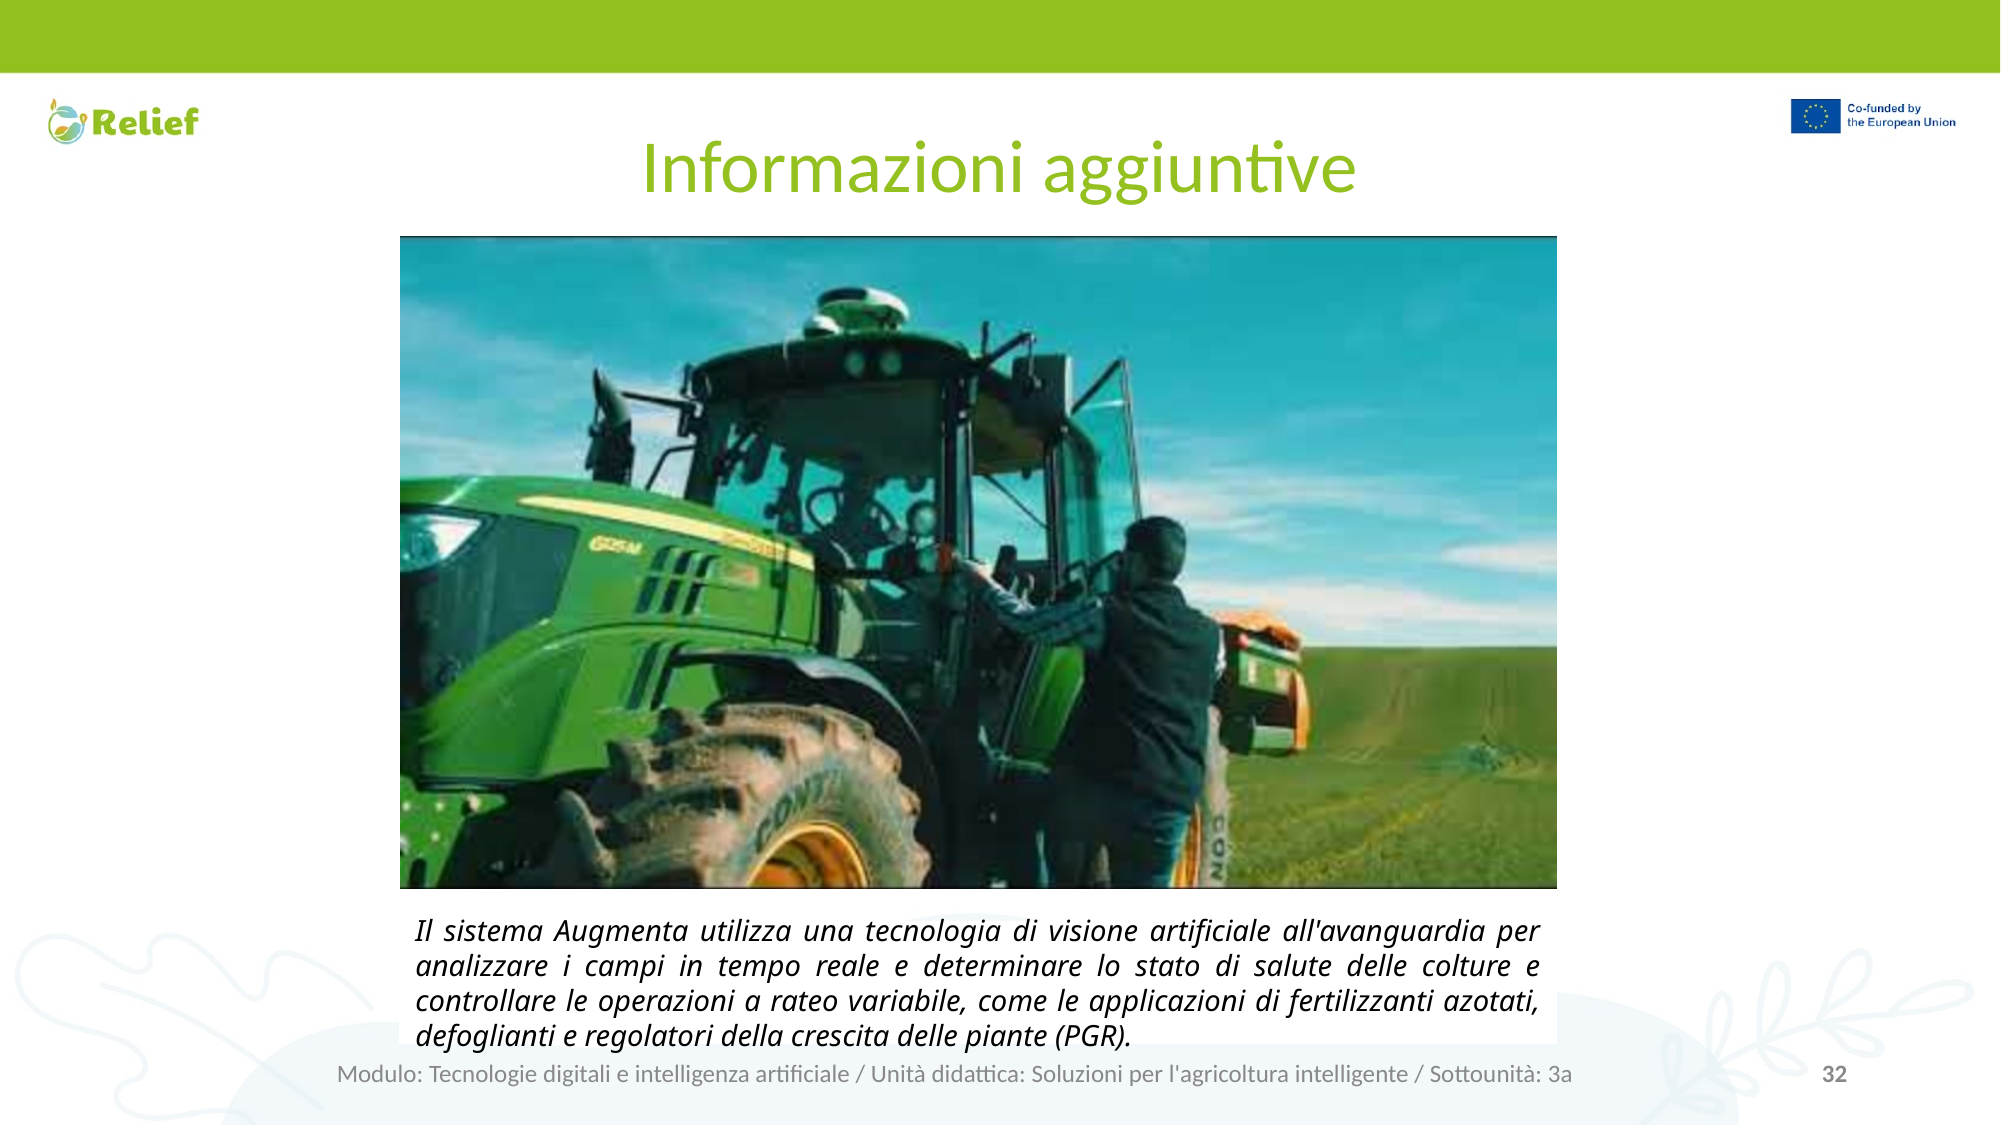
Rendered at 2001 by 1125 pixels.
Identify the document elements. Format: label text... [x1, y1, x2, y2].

title Informazioni aggiuntive [137, 111, 1863, 226]
picture [0, 0, 2001, 1125]
text_box Il sistema Augmenta utilizza una tecnologia di visione artificiale all'avanguardia per analizzare i campi in tempo reale e determinare lo stato di salute delle colture e controllare le operazioni a rateo variabile, come le applicazioni di fertilizzanti azotati, defoglianti e regolatori della crescita delle piante (PGR). [400, 921, 1557, 1023]
slide_number 32 [1787, 1042, 1863, 1103]
footer Modulo: Tecnologie digitali e intelligenza artificiale / Unità didattica: Soluzioni per l'agricoltura intelligente / Sottounità: 3a [137, 1023, 1775, 1122]
